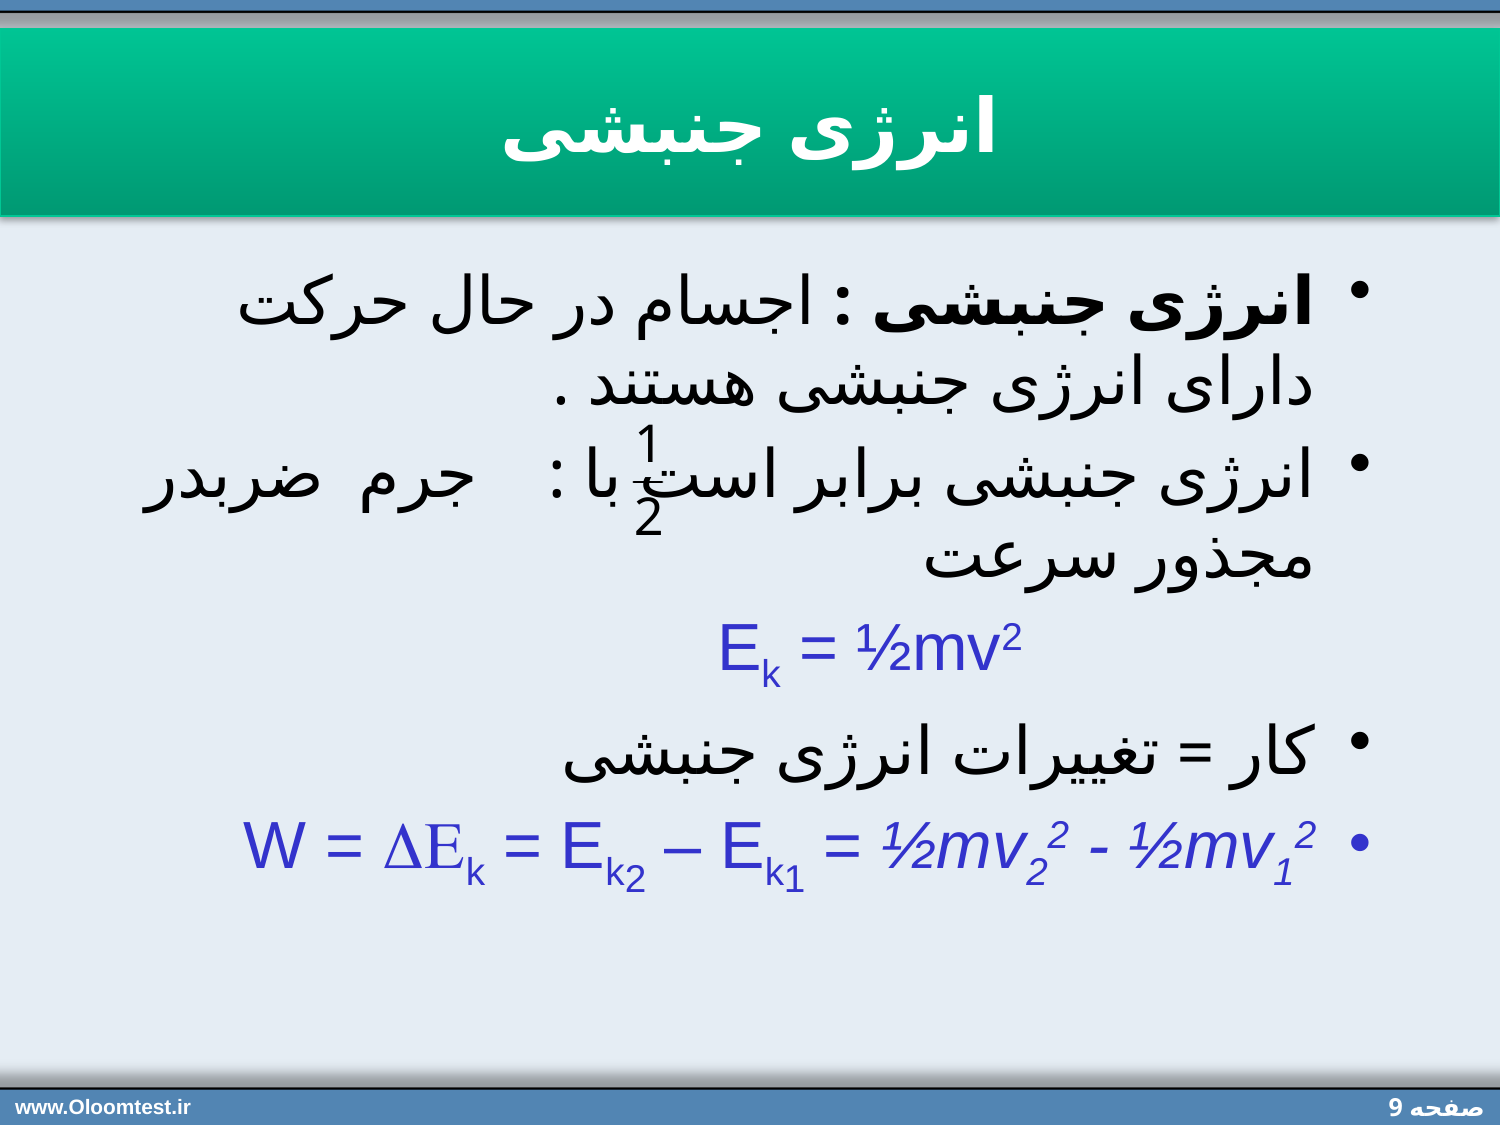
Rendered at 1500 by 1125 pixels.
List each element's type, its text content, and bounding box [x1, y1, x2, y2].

list انرژی جنبشی : اجسام در حال حرکت دارای انرژی جنبشی هستند . انرژی جنبشی برابر است با : جرم ضربدر مجذور سرعت Ek = ½mv2 کار = تغییرات انرژی جنبشی W = DEk = Ek2 – Ek1 = ½mv22 - ½mv12 [112, 249, 1388, 1051]
footer www.Oloomtest.ir [0, 1087, 901, 1125]
picture [0, 217, 1500, 1125]
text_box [624, 412, 674, 548]
slide_number صفحه 9 [1162, 1087, 1500, 1125]
title انرژی جنبشی [0, 28, 1500, 217]
picture [0, 0, 1500, 28]
